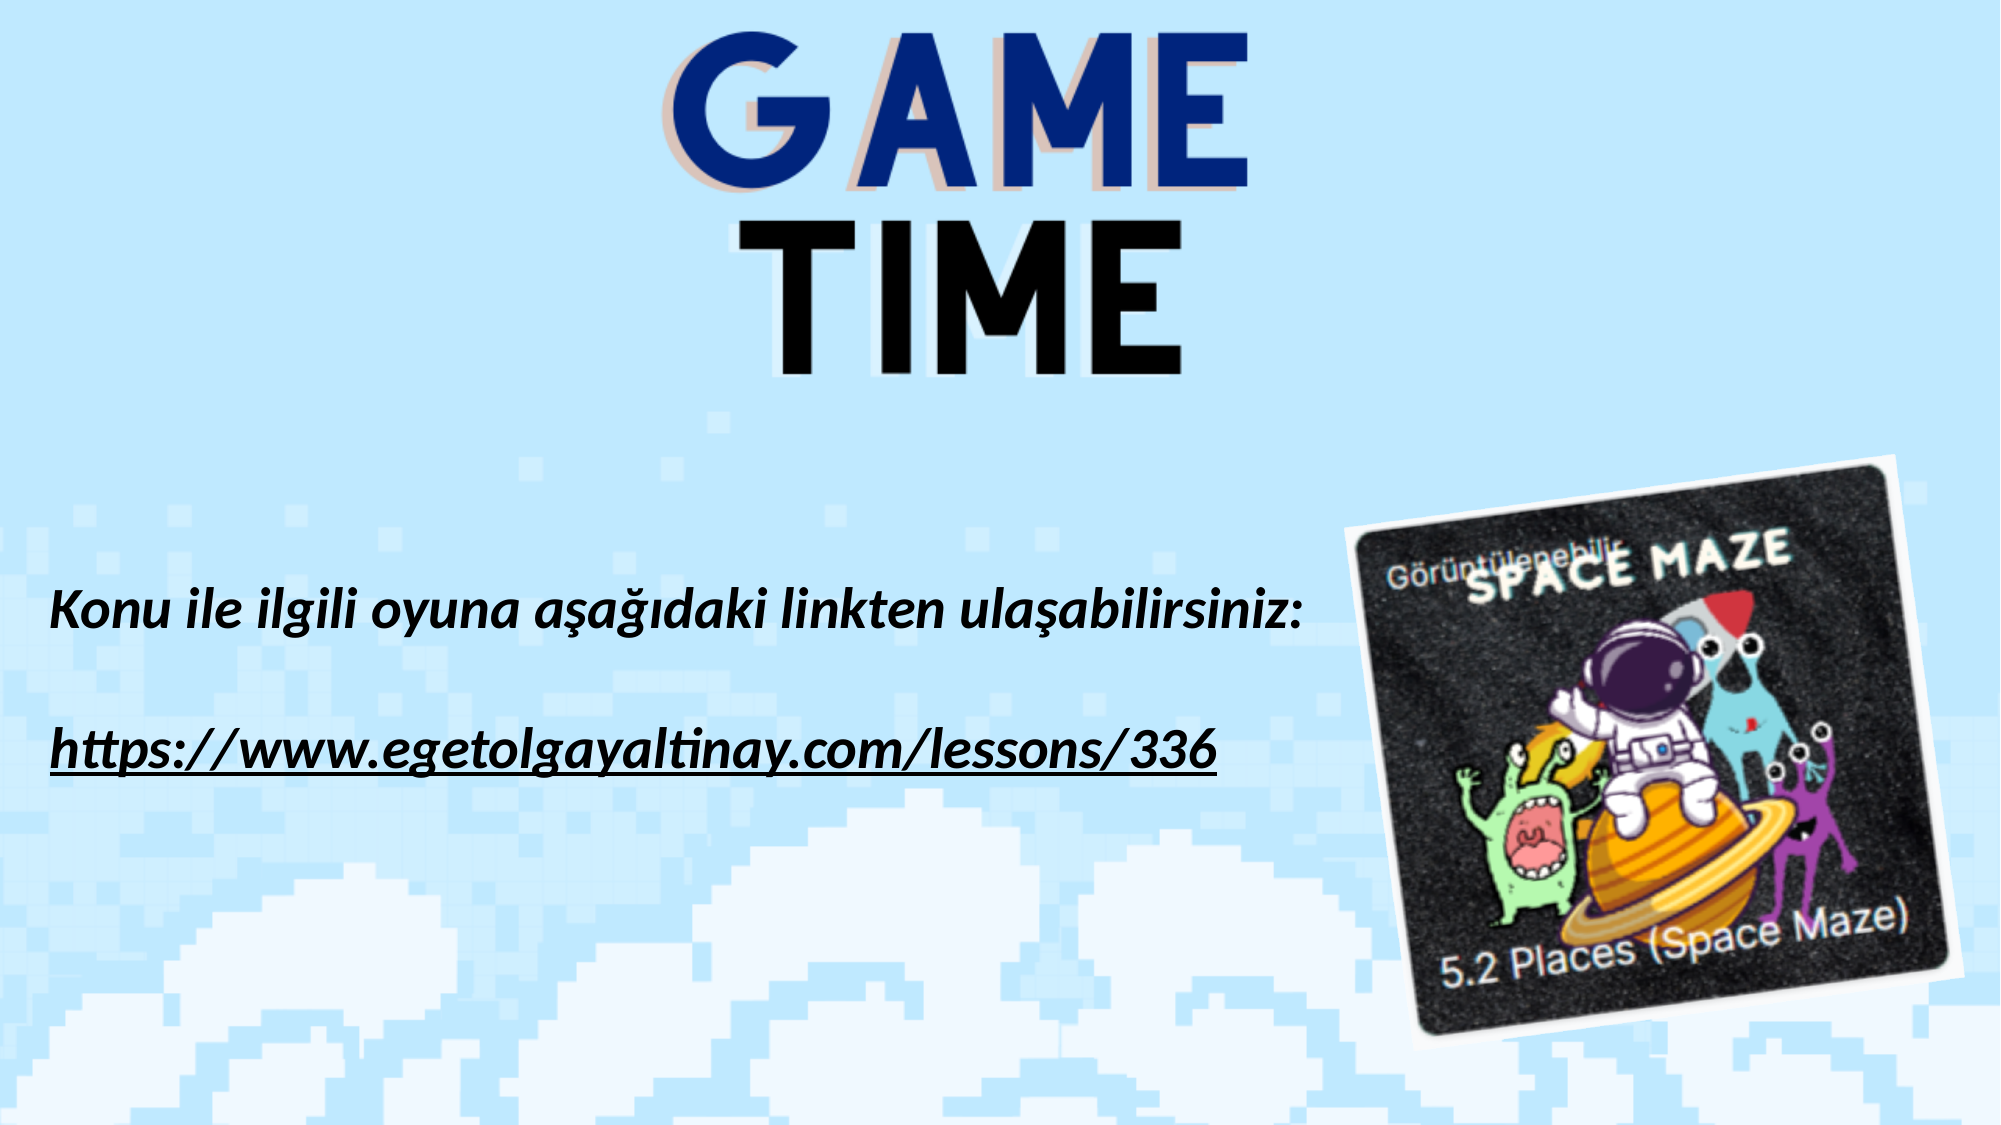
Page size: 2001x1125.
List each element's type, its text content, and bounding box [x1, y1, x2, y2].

text_box Konu ile ilgili oyuna aşağıdaki linkten ulaşabilirsiniz: https://www.egetolgayaltinay.com/lessons/336 [35, 562, 1358, 788]
picture [0, 0, 2001, 1125]
